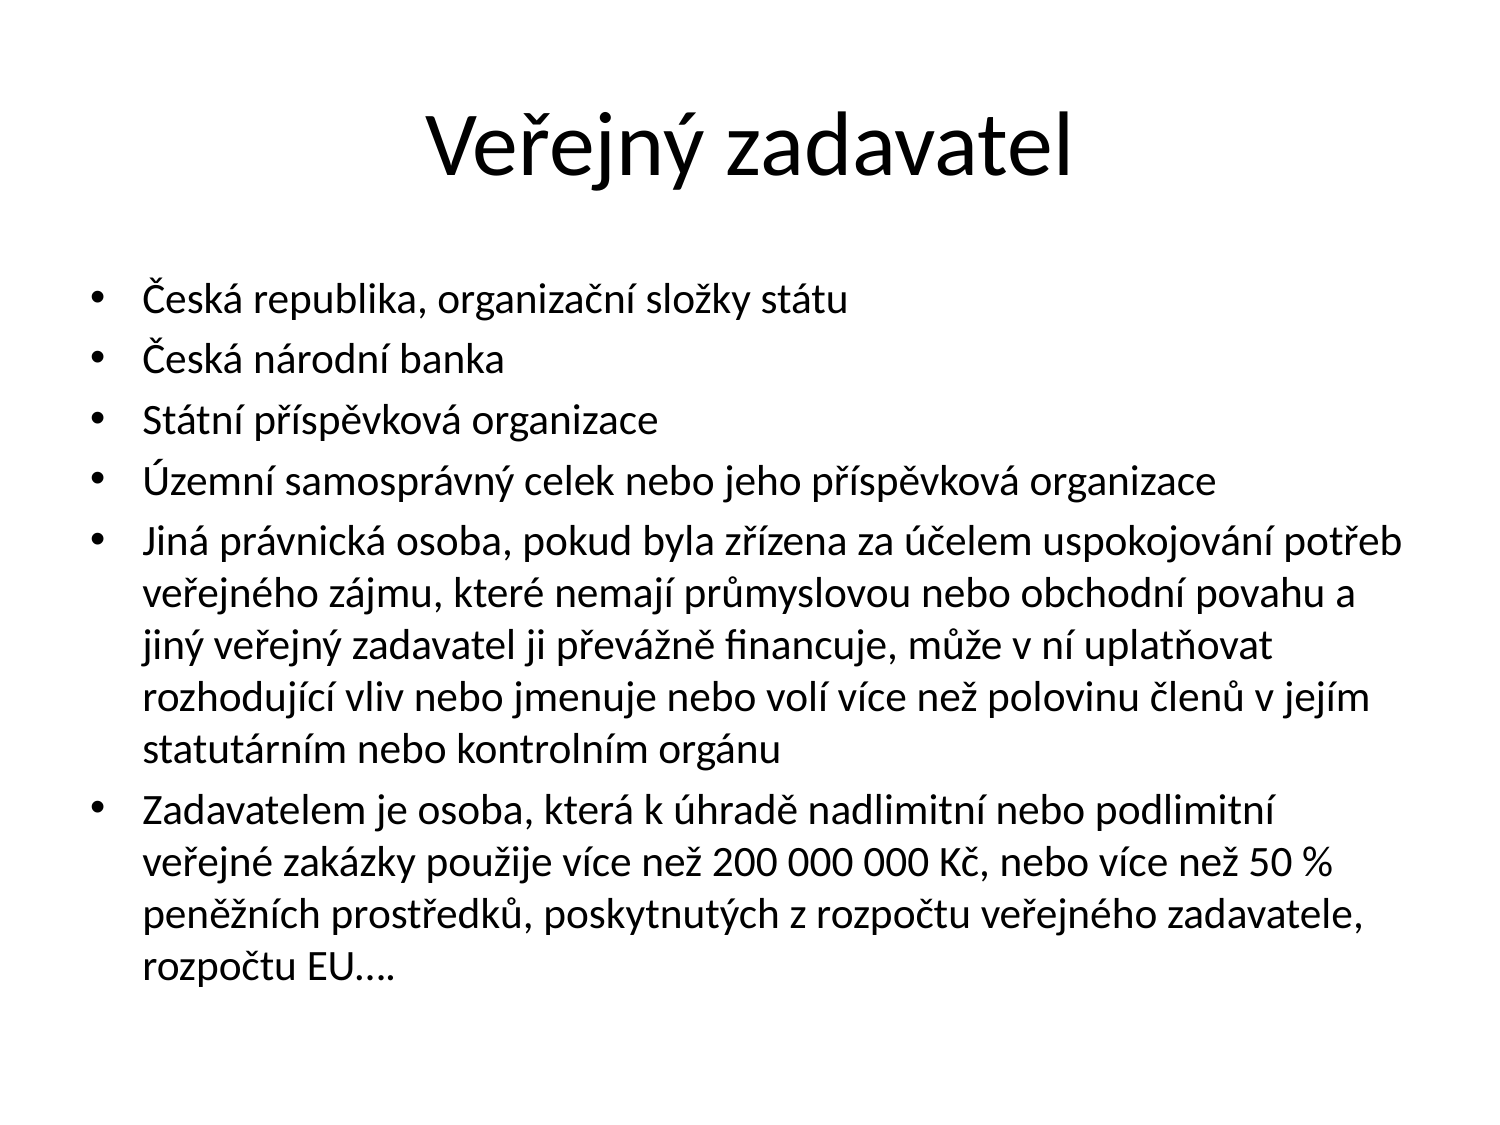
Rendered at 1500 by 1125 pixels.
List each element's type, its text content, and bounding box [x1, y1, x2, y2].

title Veřejný zadavatel [75, 45, 1425, 233]
list Česká republika, organizační složky státu Česká národní banka Státní příspěvková organizace Územní samosprávný celek nebo jeho příspěvková organizace Jiná právnická osoba, pokud byla zřízena za účelem uspokojování potřeb veřejného zájmu, které nemají průmyslovou nebo obchodní povahu a jiný veřejný zadavatel ji převážně financuje, může v ní uplatňovat rozhodující vliv nebo jmenuje nebo volí více než polovinu členů v jejím statutárním nebo kontrolním orgánu Zadavatelem je osoba, která k úhradě nadlimitní nebo podlimitní veřejné zakázky použije více než 200 000 000 Kč, nebo více než 50 % peněžních prostředků, poskytnutých z rozpočtu veřejného zadavatele, rozpočtu EU…. [75, 262, 1425, 1005]
